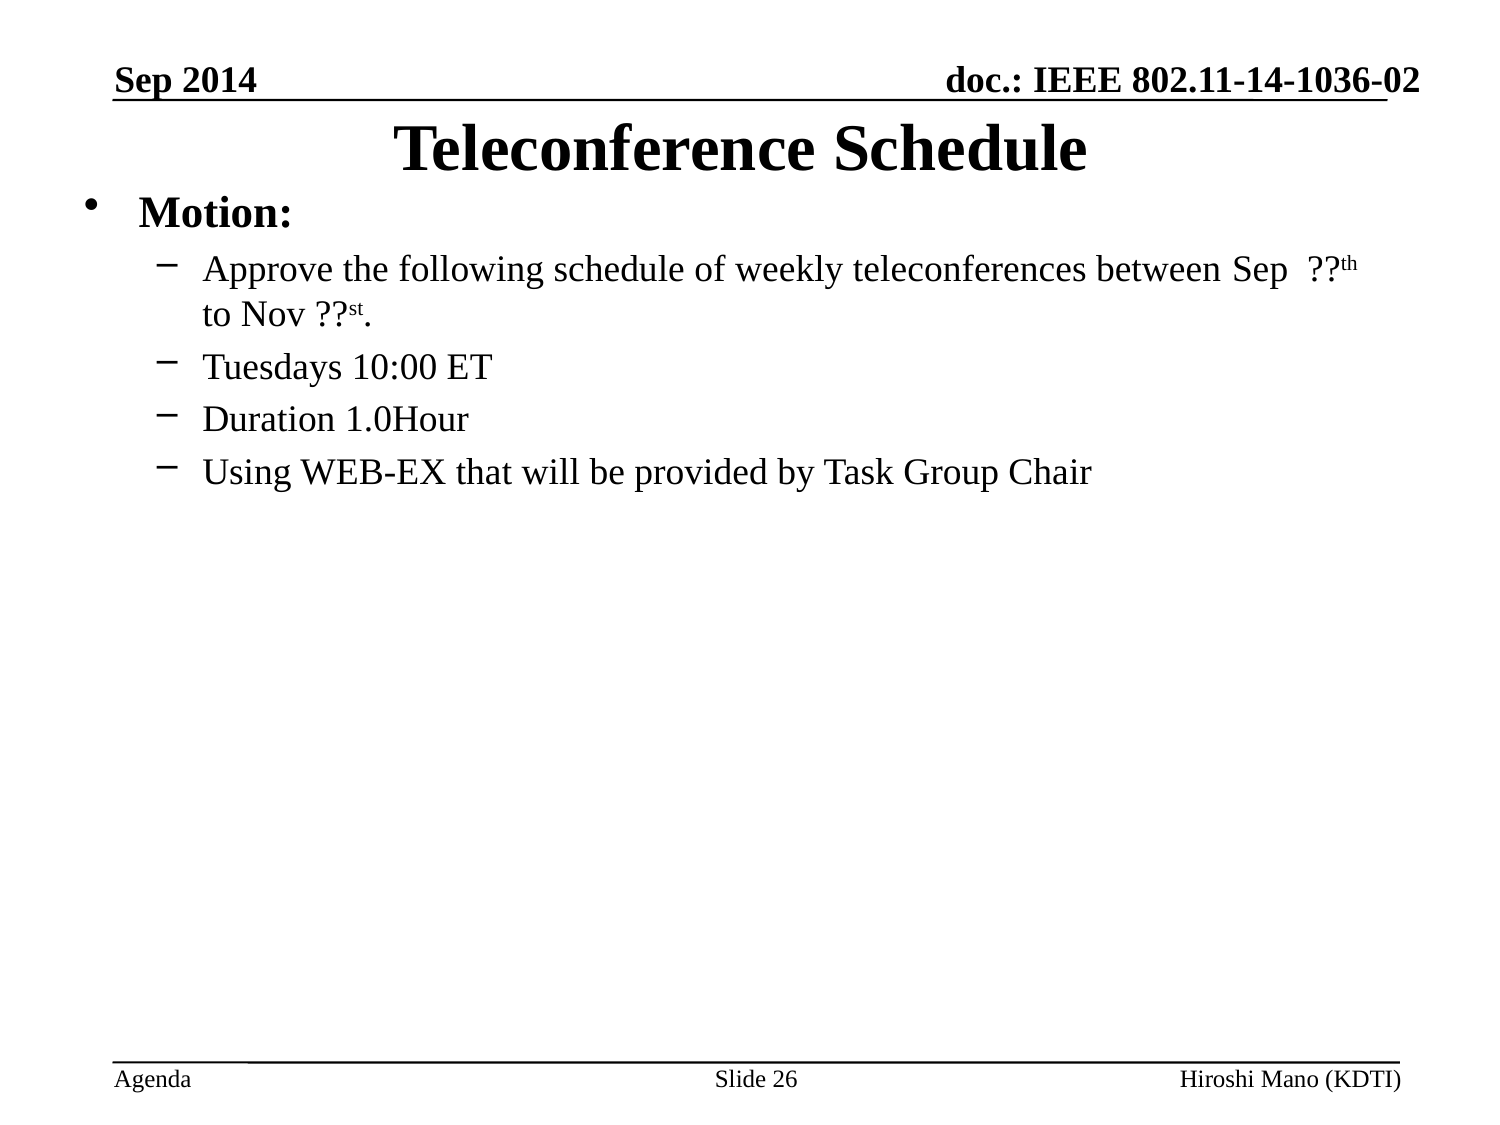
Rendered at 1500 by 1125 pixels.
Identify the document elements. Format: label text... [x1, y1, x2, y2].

slide_number Slide 26 [712, 1061, 800, 1093]
title Teleconference Schedule [112, 112, 1388, 176]
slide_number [114, 54, 274, 101]
list Motion: Approve the following schedule of weekly teleconferences between Sep ??th to Nov ??st. Tuesdays 10:00 ET Duration 1.0Hour Using WEB-EX that will be provided by Task Group Chair Approved by unanimous consent [68, 174, 1376, 563]
footer Hiroshi Mano (KDTI) [1171, 1061, 1402, 1093]
